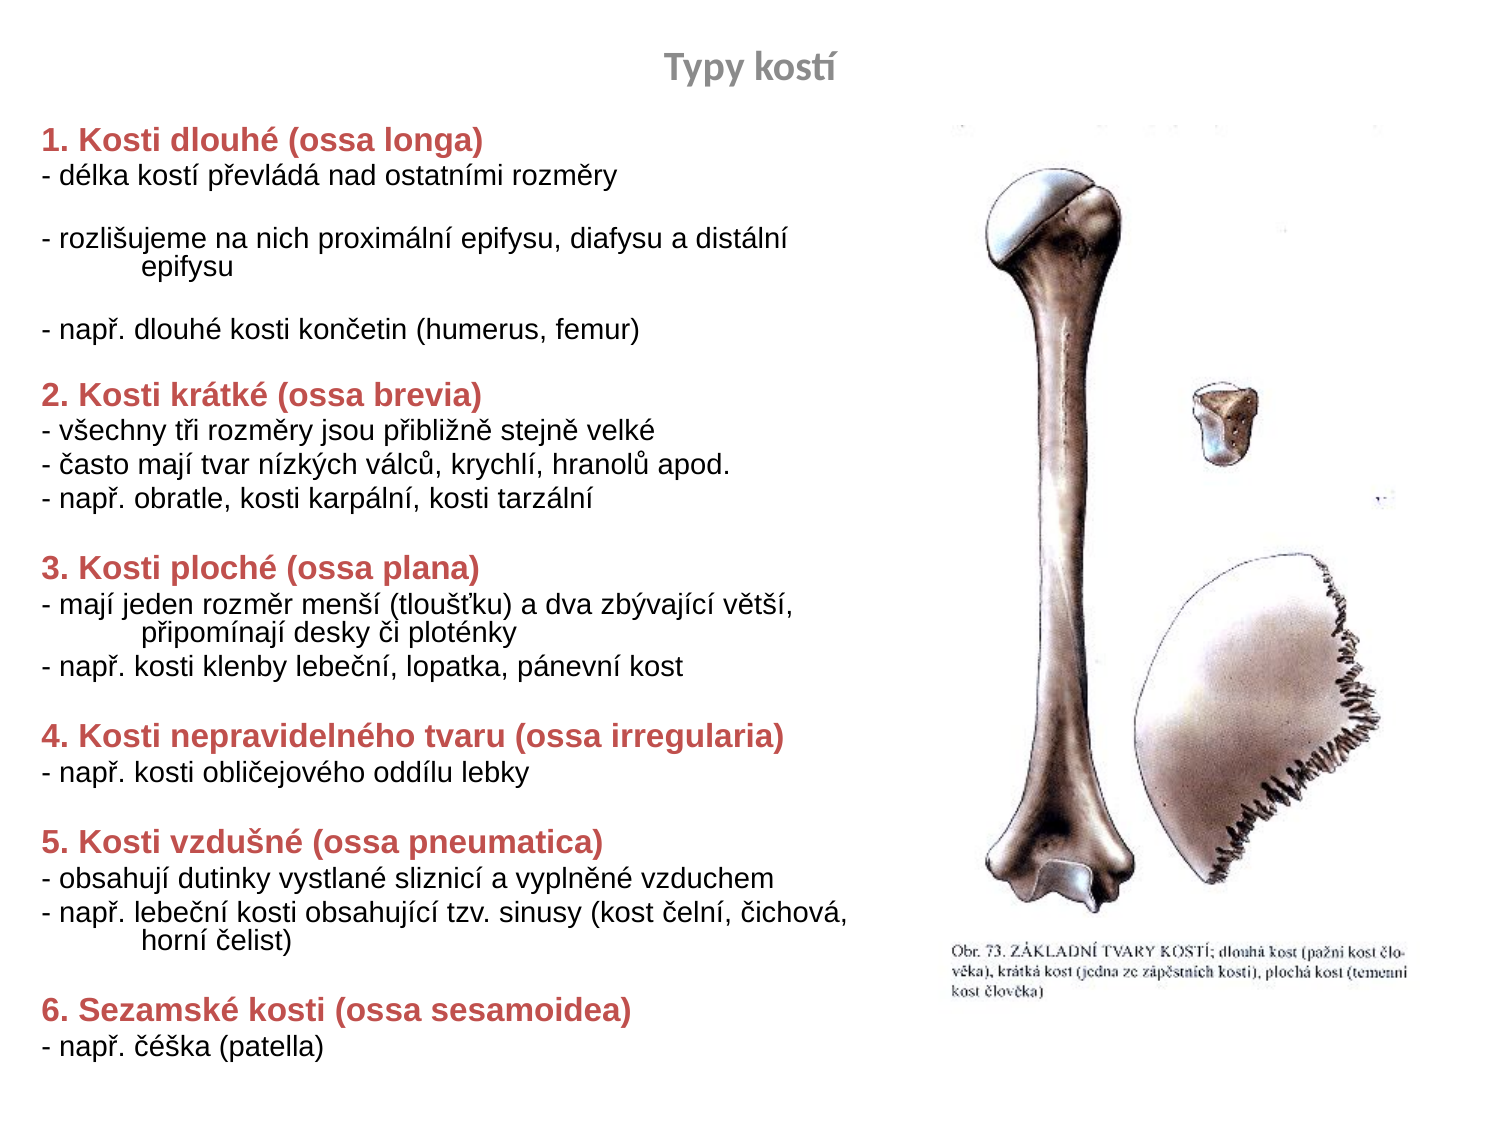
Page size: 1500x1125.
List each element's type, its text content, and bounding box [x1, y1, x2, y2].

subtitle Typy kostí [0, 31, 1500, 114]
text_box 1. Kosti dlouhé (ossa longa) - délka kostí převládá nad ostatními rozměry - rozlišujeme na nich proximální epifysu, diafysu a distální epifysu - např. dlouhé kosti končetin (humerus, femur) 2. Kosti krátké (ossa brevia) - všechny tři rozměry jsou přibližně stejně velké - často mají tvar nízkých válců, krychlí, hranolů apod. - např. obratle, kosti karpální, kosti tarzální 3. Kosti ploché (ossa plana) - mají jeden rozměr menší (tloušťku) a dva zbývající větší, připomínají desky či ploténky - např. kosti klenby lebeční, lopatka, pánevní kost 4. Kosti nepravidelného tvaru (ossa irregularia) - např. kosti obličejového oddílu lebky 5. Kosti vzdušné (ossa pneumatica) - obsahují dutinky vystlané sliznicí a vyplněné vzduchem - např. lebeční kosti obsahující tzv. sinusy (kost čelní, čichová, horní čelist) 6. Sezamské kosti (ossa sesamoidea) - např. čéška (patella) [41, 125, 869, 1059]
picture [915, 125, 1474, 1047]
